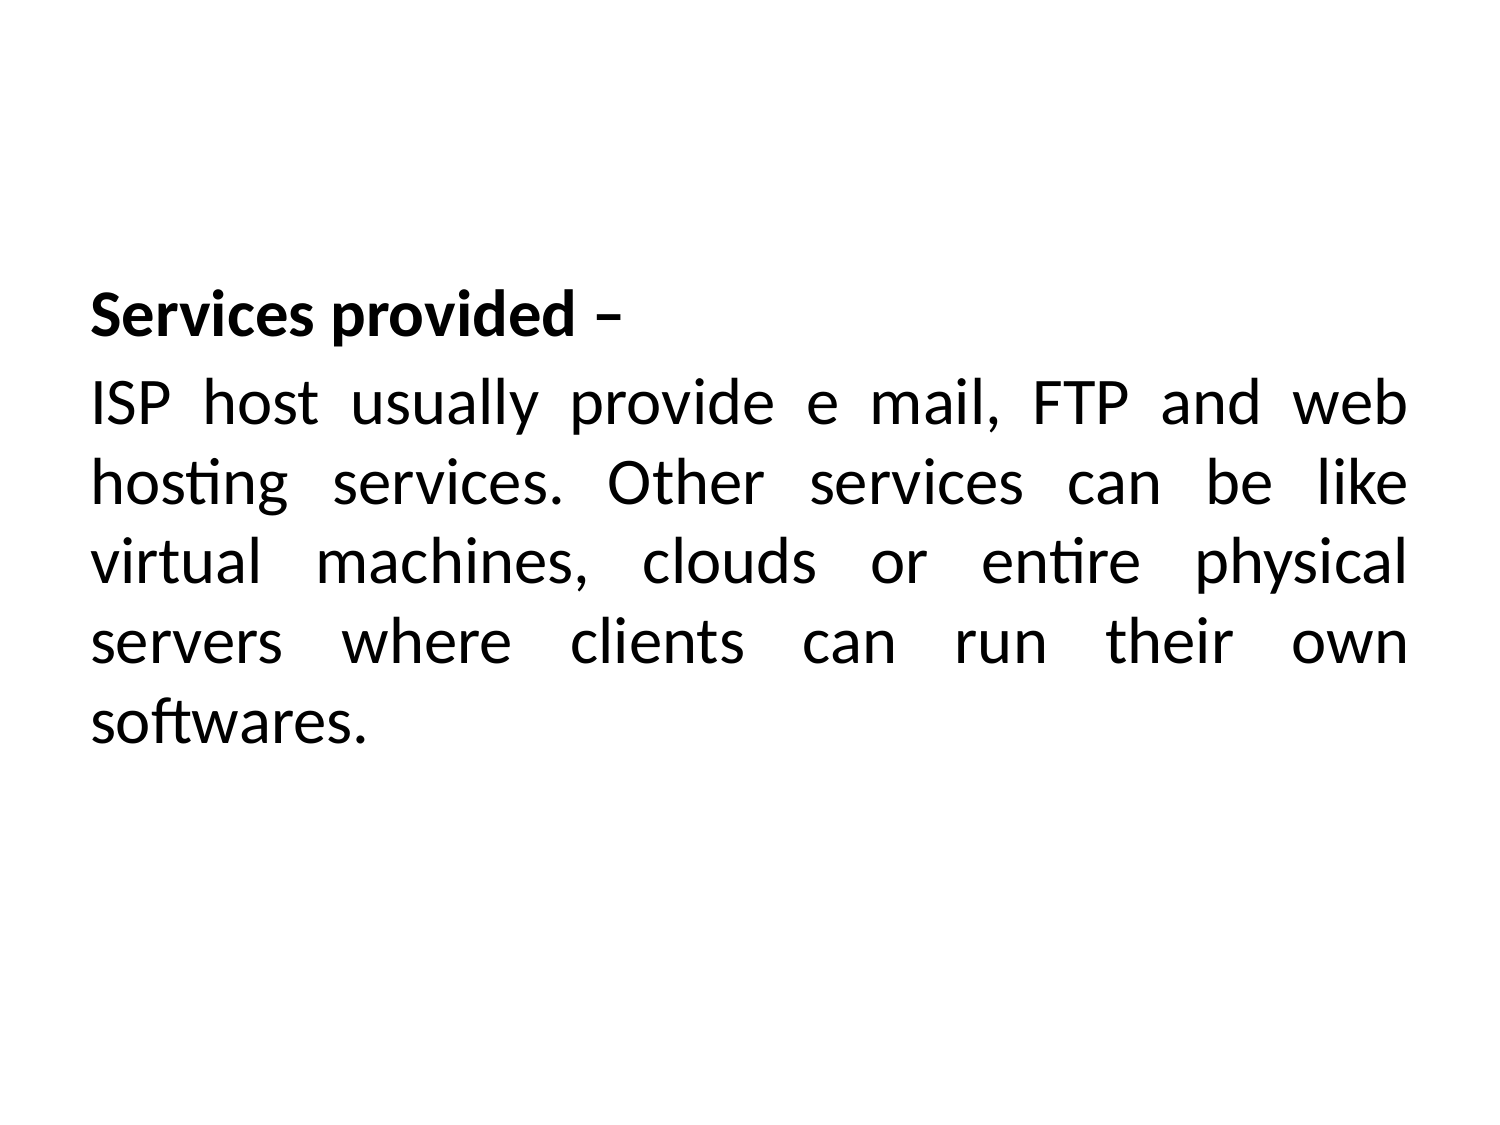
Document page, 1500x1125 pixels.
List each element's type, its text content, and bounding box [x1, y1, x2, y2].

list Services provided – ISP host usually provide e mail, FTP and web hosting services. Other services can be like virtual machines, clouds or entire physical servers where clients can run their own softwares. [75, 262, 1425, 1005]
